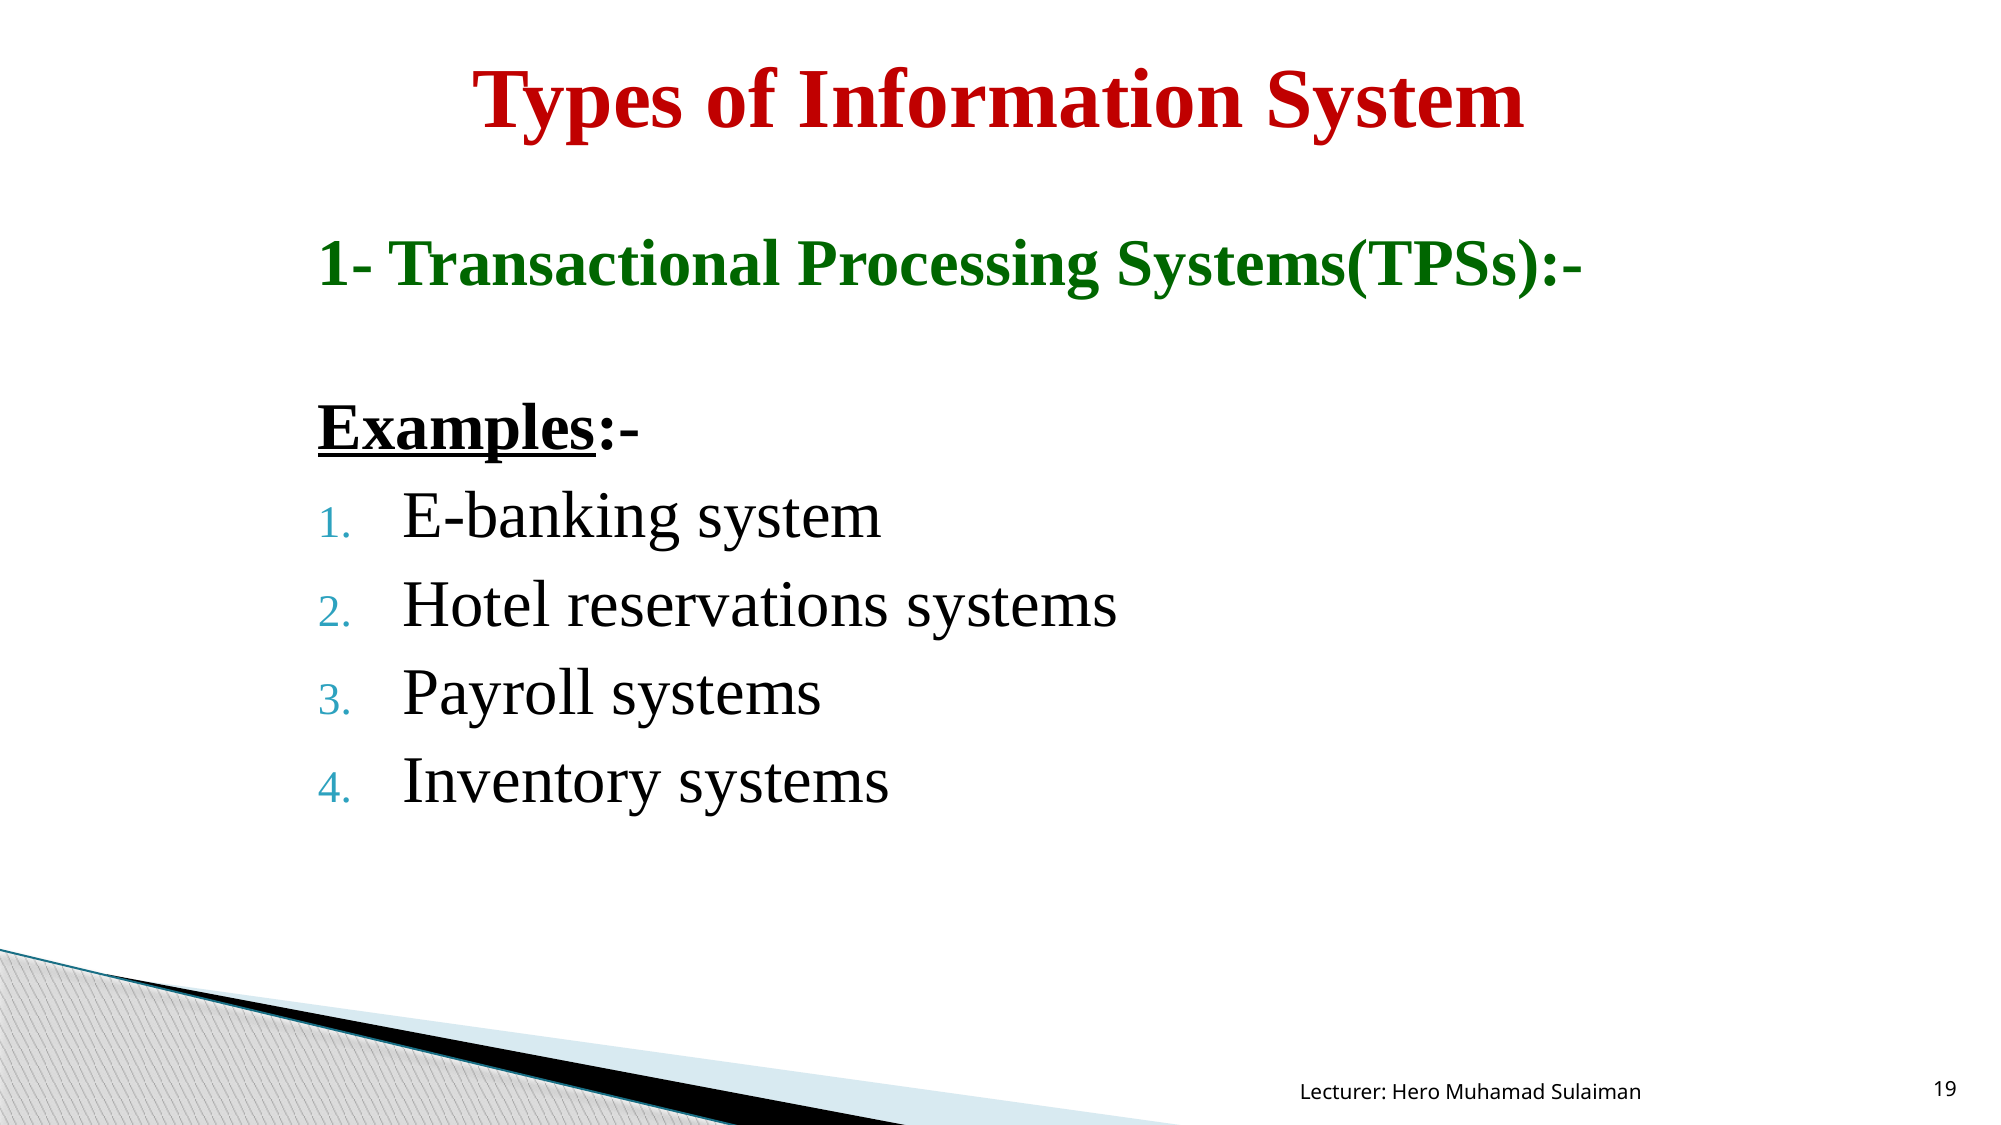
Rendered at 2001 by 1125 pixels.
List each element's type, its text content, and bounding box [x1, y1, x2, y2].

list 1- Transactional Processing Systems(TPSs):- Examples:- E-banking system Hotel reservations systems Payroll systems Inventory systems [285, 210, 1715, 1008]
slide_number 19 [1891, 1051, 1972, 1112]
title Types of Information System [324, 35, 1675, 153]
footer Lecturer: Hero Muhamad Sulaiman [968, 1051, 1657, 1112]
